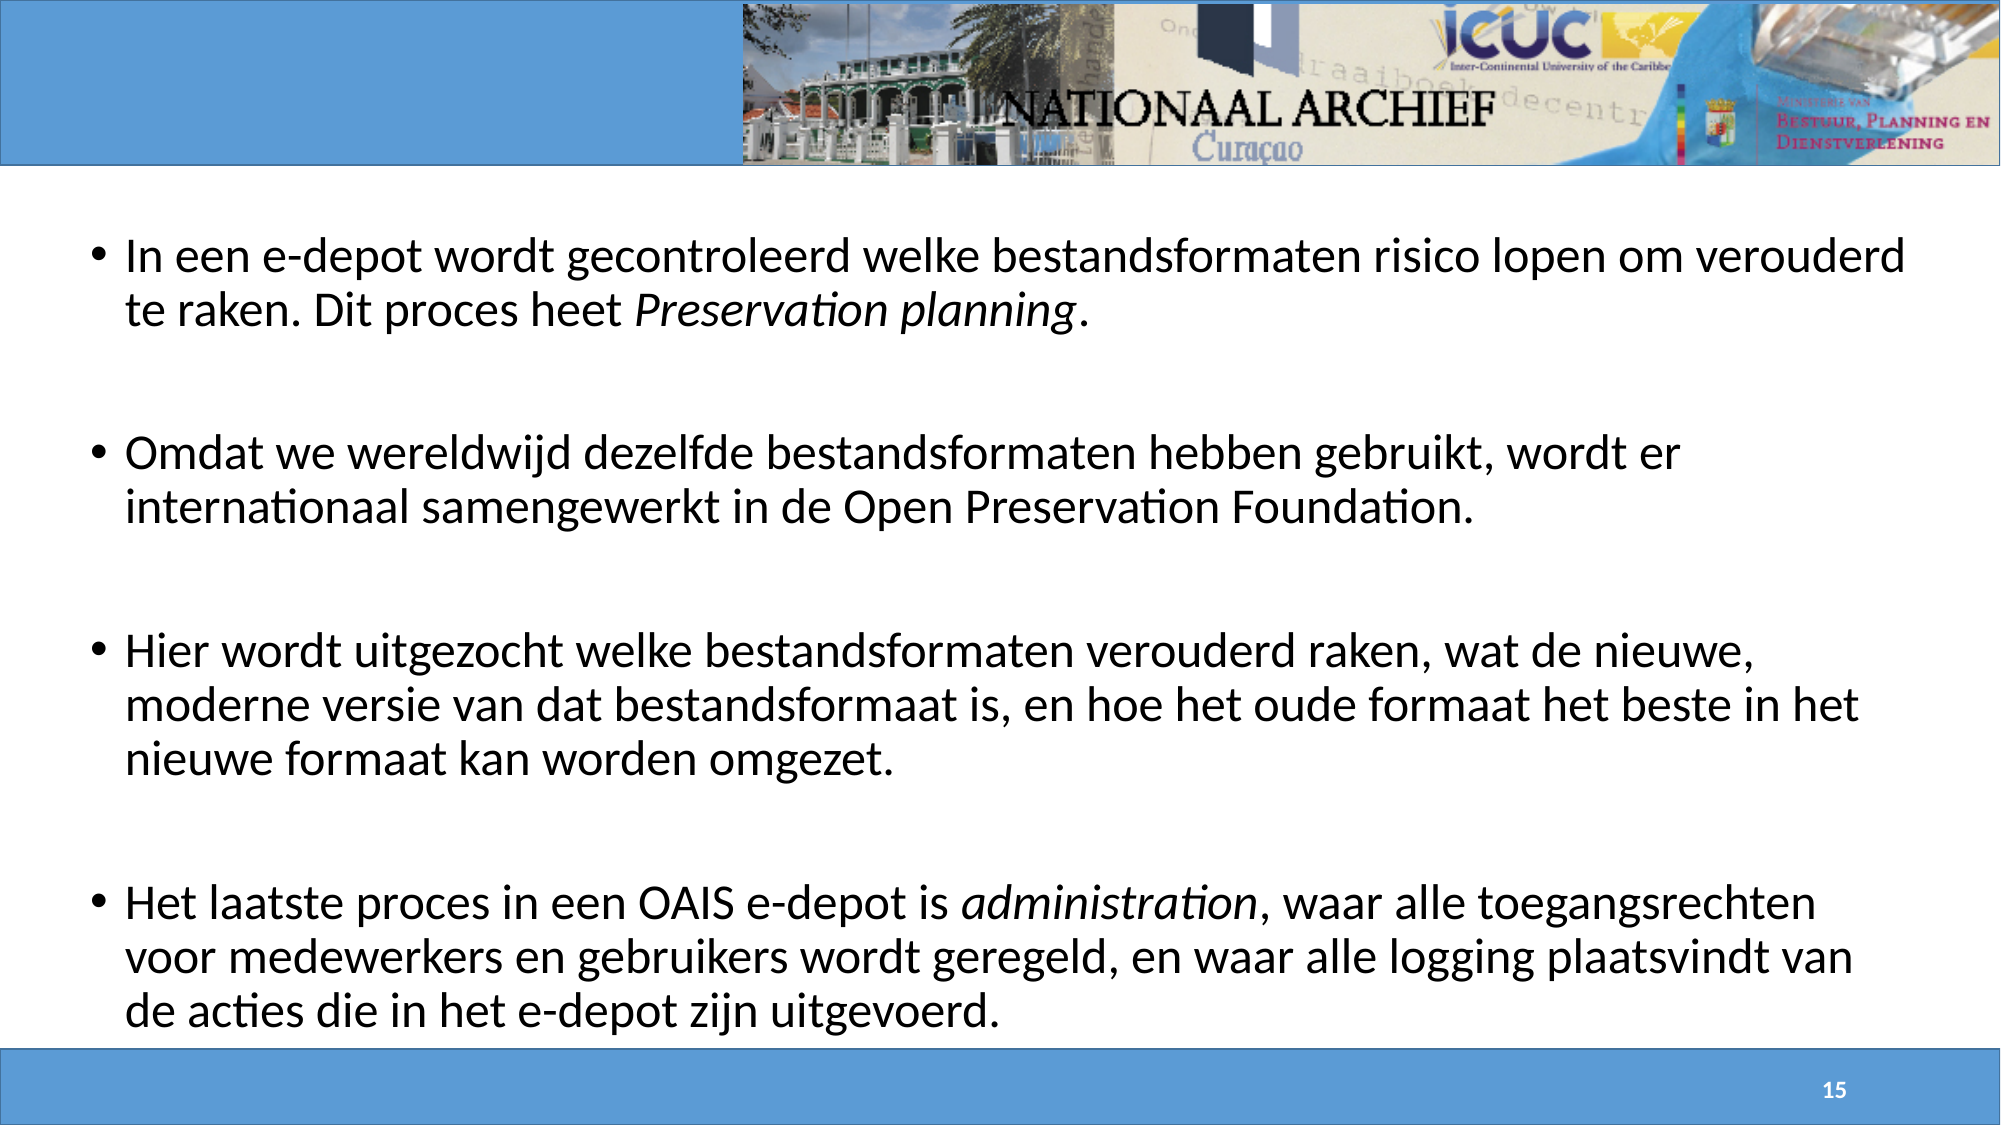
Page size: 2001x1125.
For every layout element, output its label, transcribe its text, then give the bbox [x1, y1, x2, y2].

picture [743, 4, 1999, 165]
slide_number 15 [1412, 1051, 1863, 1125]
list In een e-depot wordt gecontroleerd welke bestandsformaten risico lopen om verouderd te raken. Dit proces heet Preservation planning. Omdat we wereldwijd dezelfde bestands­formaten hebben gebruikt, wordt er internationaal samengewerkt in de Open Preservation Foundation. Hier wordt uitgezocht welke bestandsformaten verouderd raken, wat de nieuwe, moderne versie van dat bestandsformaat is, en hoe het oude formaat het beste in het nieuwe formaat kan worden omgezet. Het laatste proces in een OAIS e-depot is administration, waar alle toegangsrechten voor medewerkers en gebruikers wordt geregeld, en waar alle logging plaatsvindt van de acties die in het e-depot zijn uitgevoerd. [75, 221, 1926, 1050]
